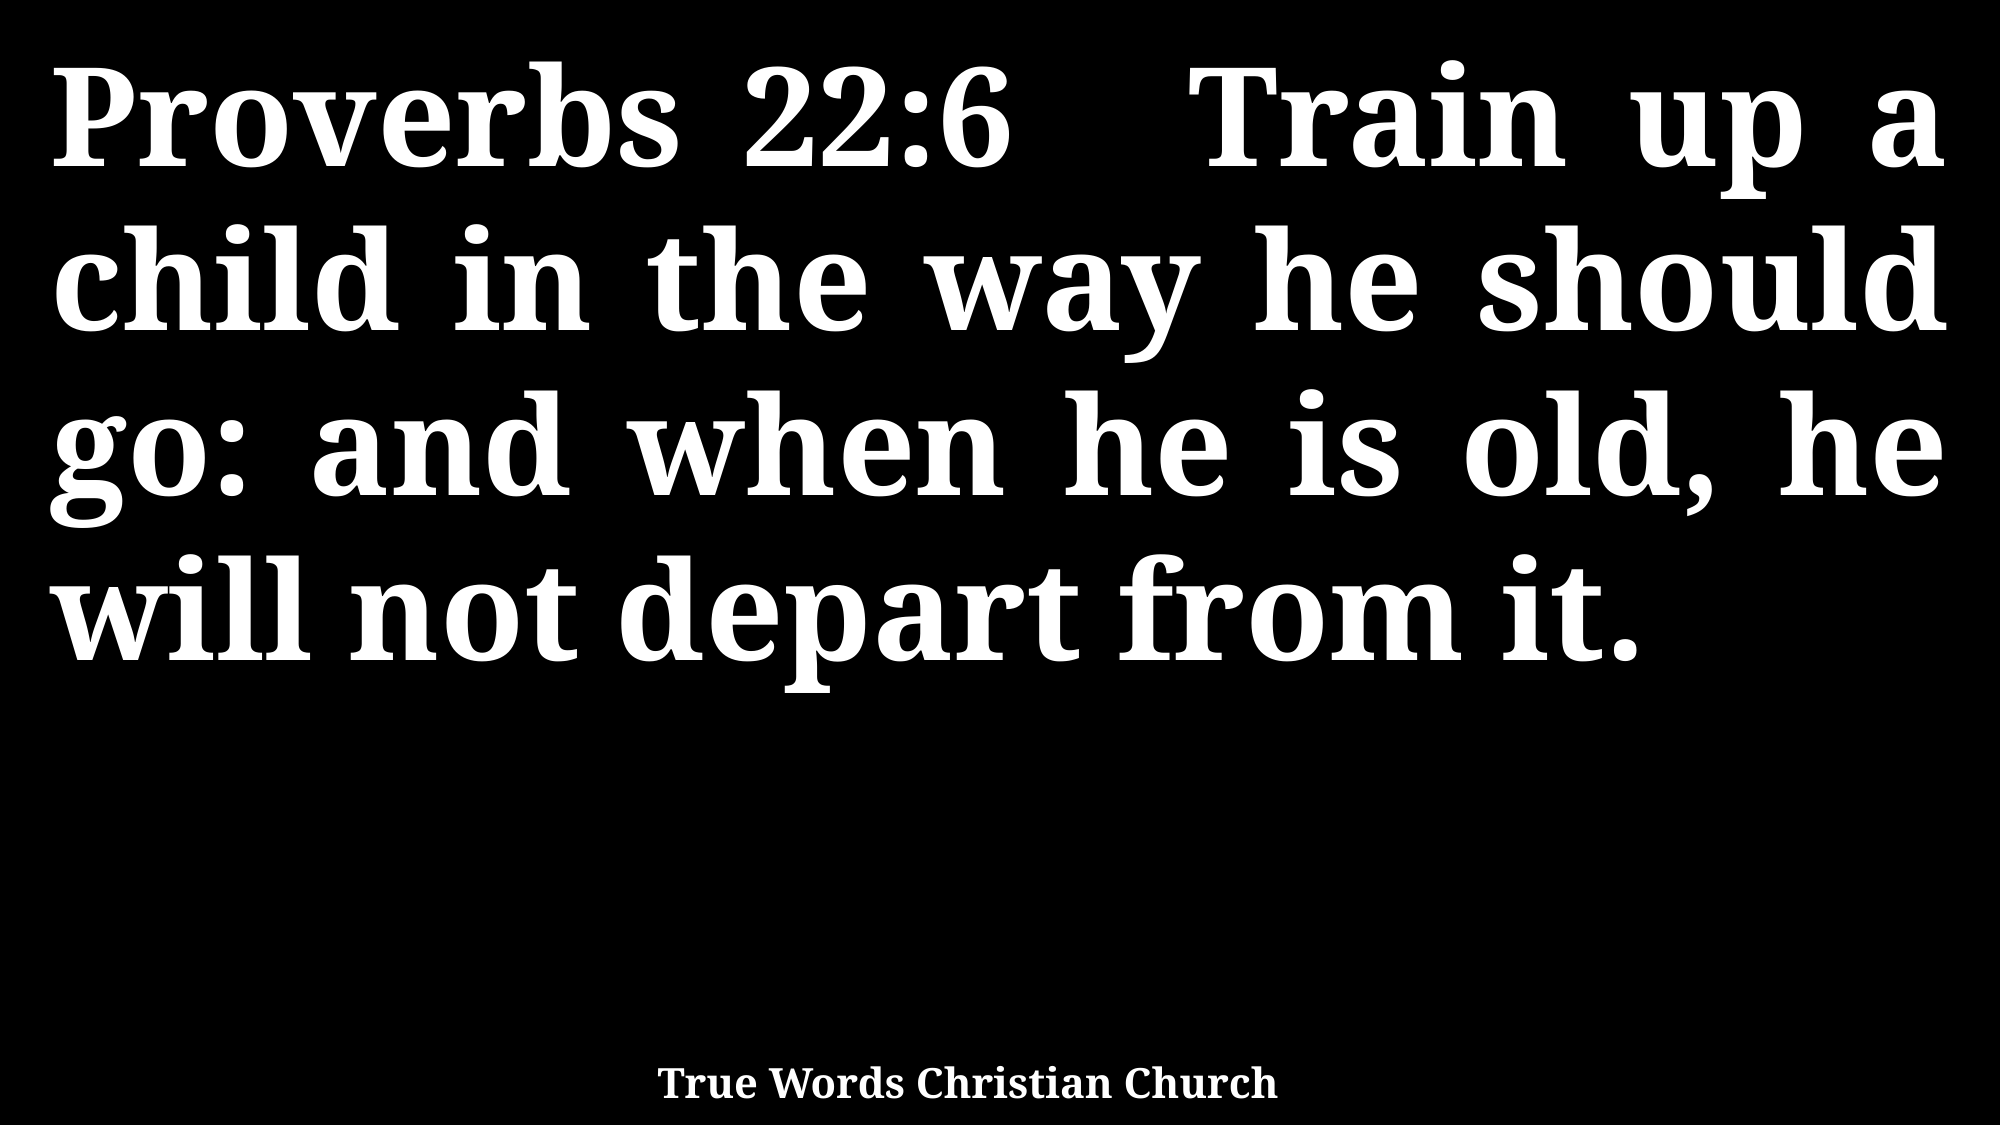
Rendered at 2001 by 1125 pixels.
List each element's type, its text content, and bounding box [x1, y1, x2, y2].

text_box Proverbs 22:6 Train up a child in the way he should go: and when he is old, he will not depart from it. [35, 21, 1965, 696]
text_box True Words Christian Church [642, 1049, 1294, 1114]
